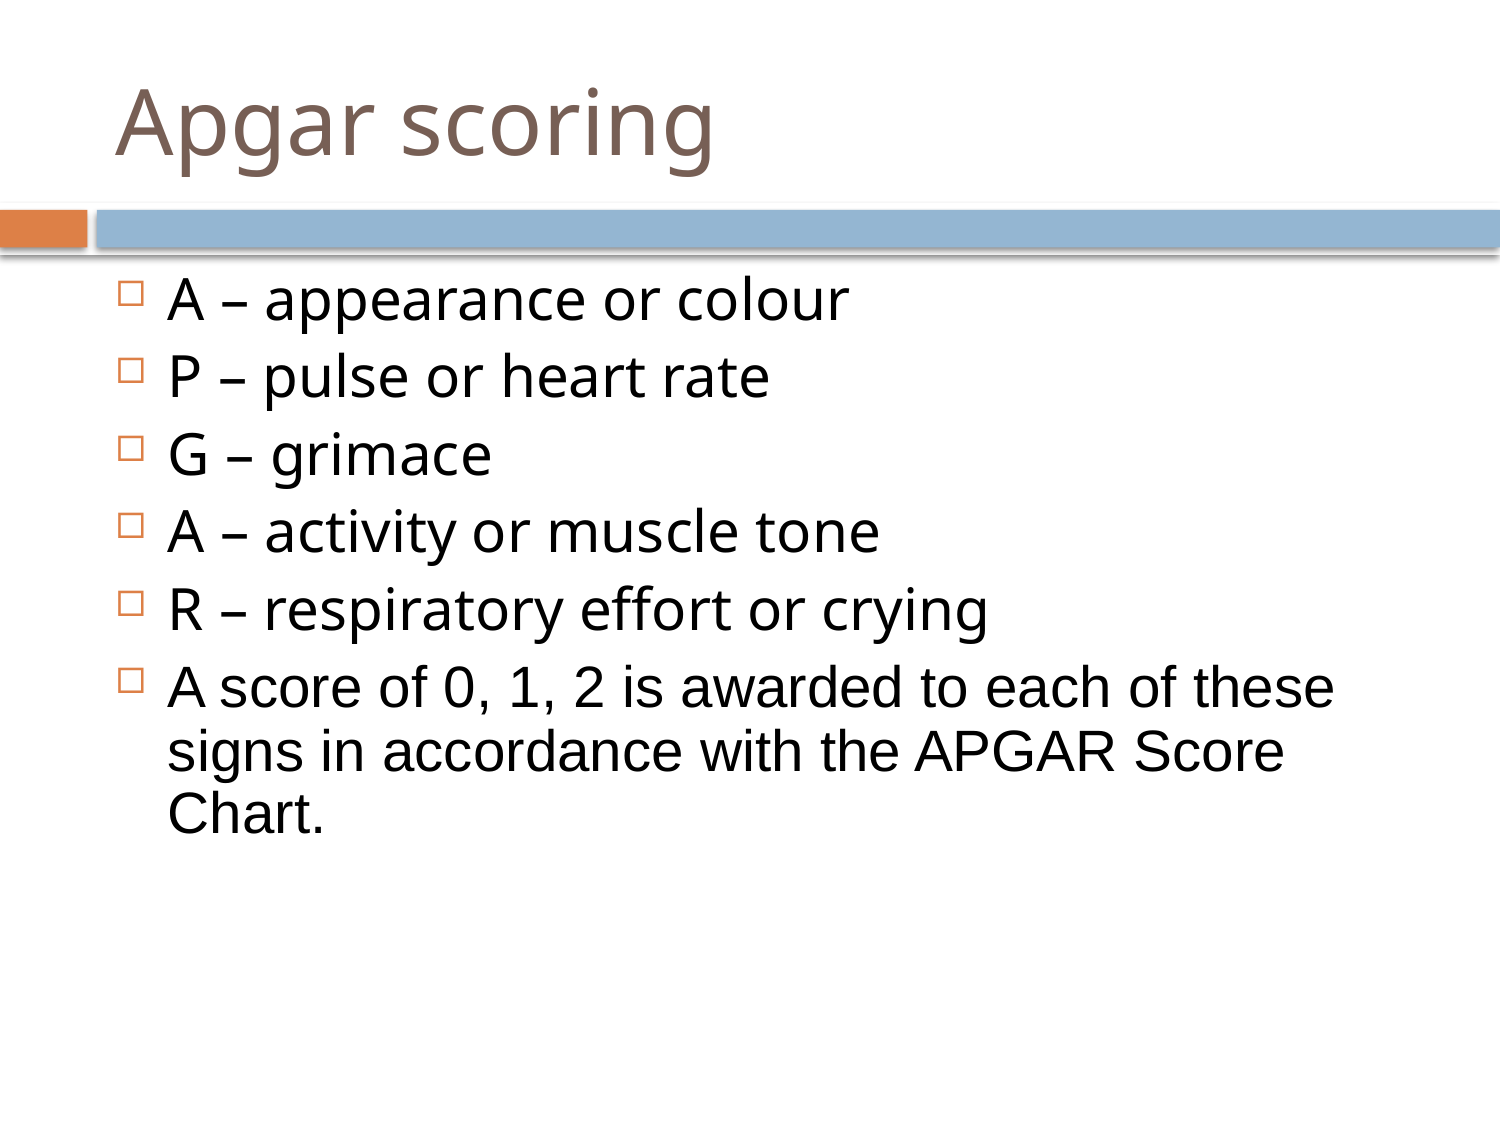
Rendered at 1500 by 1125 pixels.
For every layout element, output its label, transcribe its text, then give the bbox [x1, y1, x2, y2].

title Apgar scoring [100, 37, 1439, 201]
list A – appearance or colour P – pulse or heart rate G – grimace A – activity or muscle tone R – respiratory effort or crying A score of 0, 1, 2 is awarded to each of these signs in accordance with the APGAR Score Chart. [100, 262, 1439, 1001]
